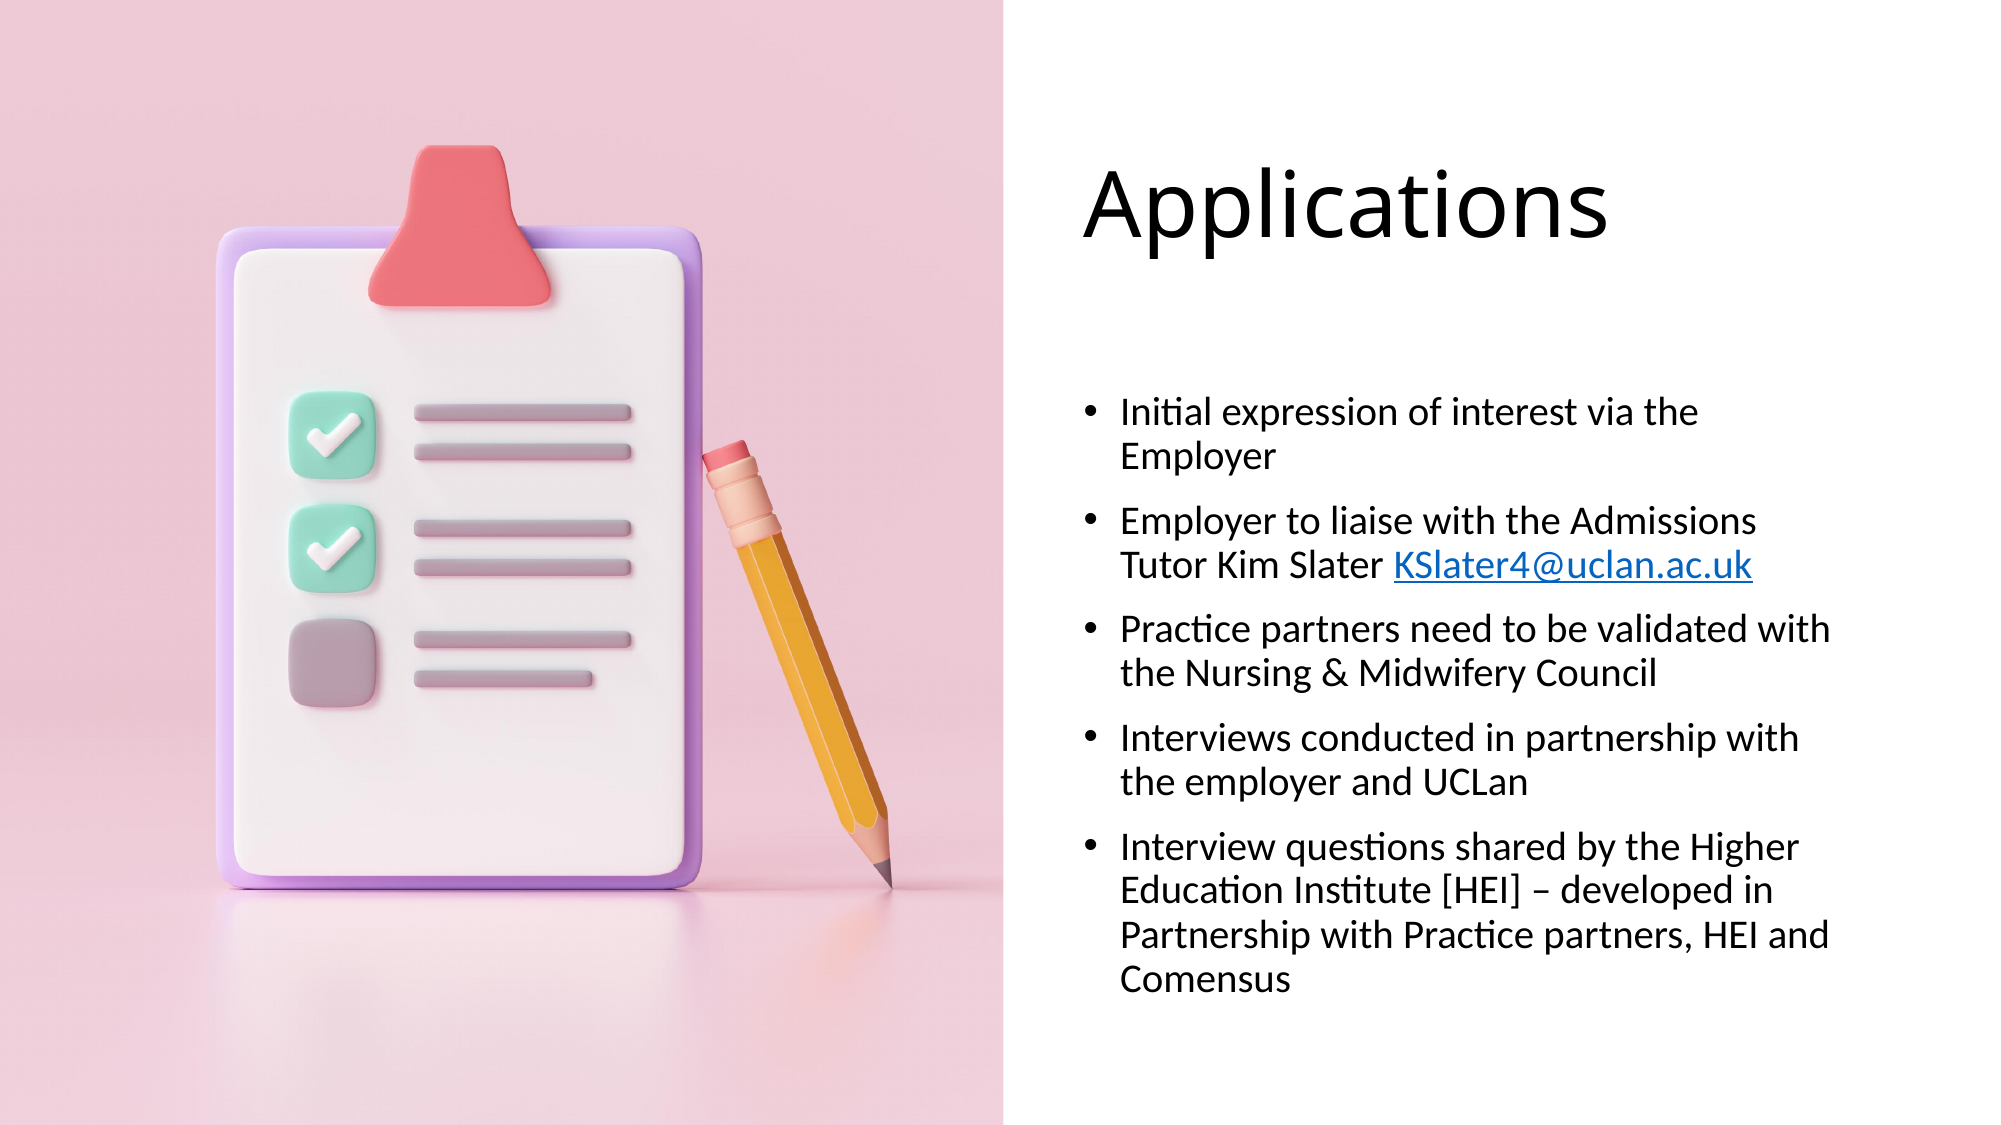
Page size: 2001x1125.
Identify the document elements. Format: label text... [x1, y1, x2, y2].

text_box [1004, 0, 2000, 1125]
title Applications [1068, 59, 1863, 357]
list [0, 0, 1004, 1125]
list Initial expression of interest via the Employer Employer to liaise with the Admissions Tutor Kim Slater KSlater4@uclan.ac.uk Practice partners need to be validated with the Nursing & Midwifery Council Interviews conducted in partnership with the employer and UCLan Interview questions shared by the Higher Education Institute [HEI] – developed in Partnership with Practice partners, HEI and Comensus [1068, 382, 1863, 1014]
